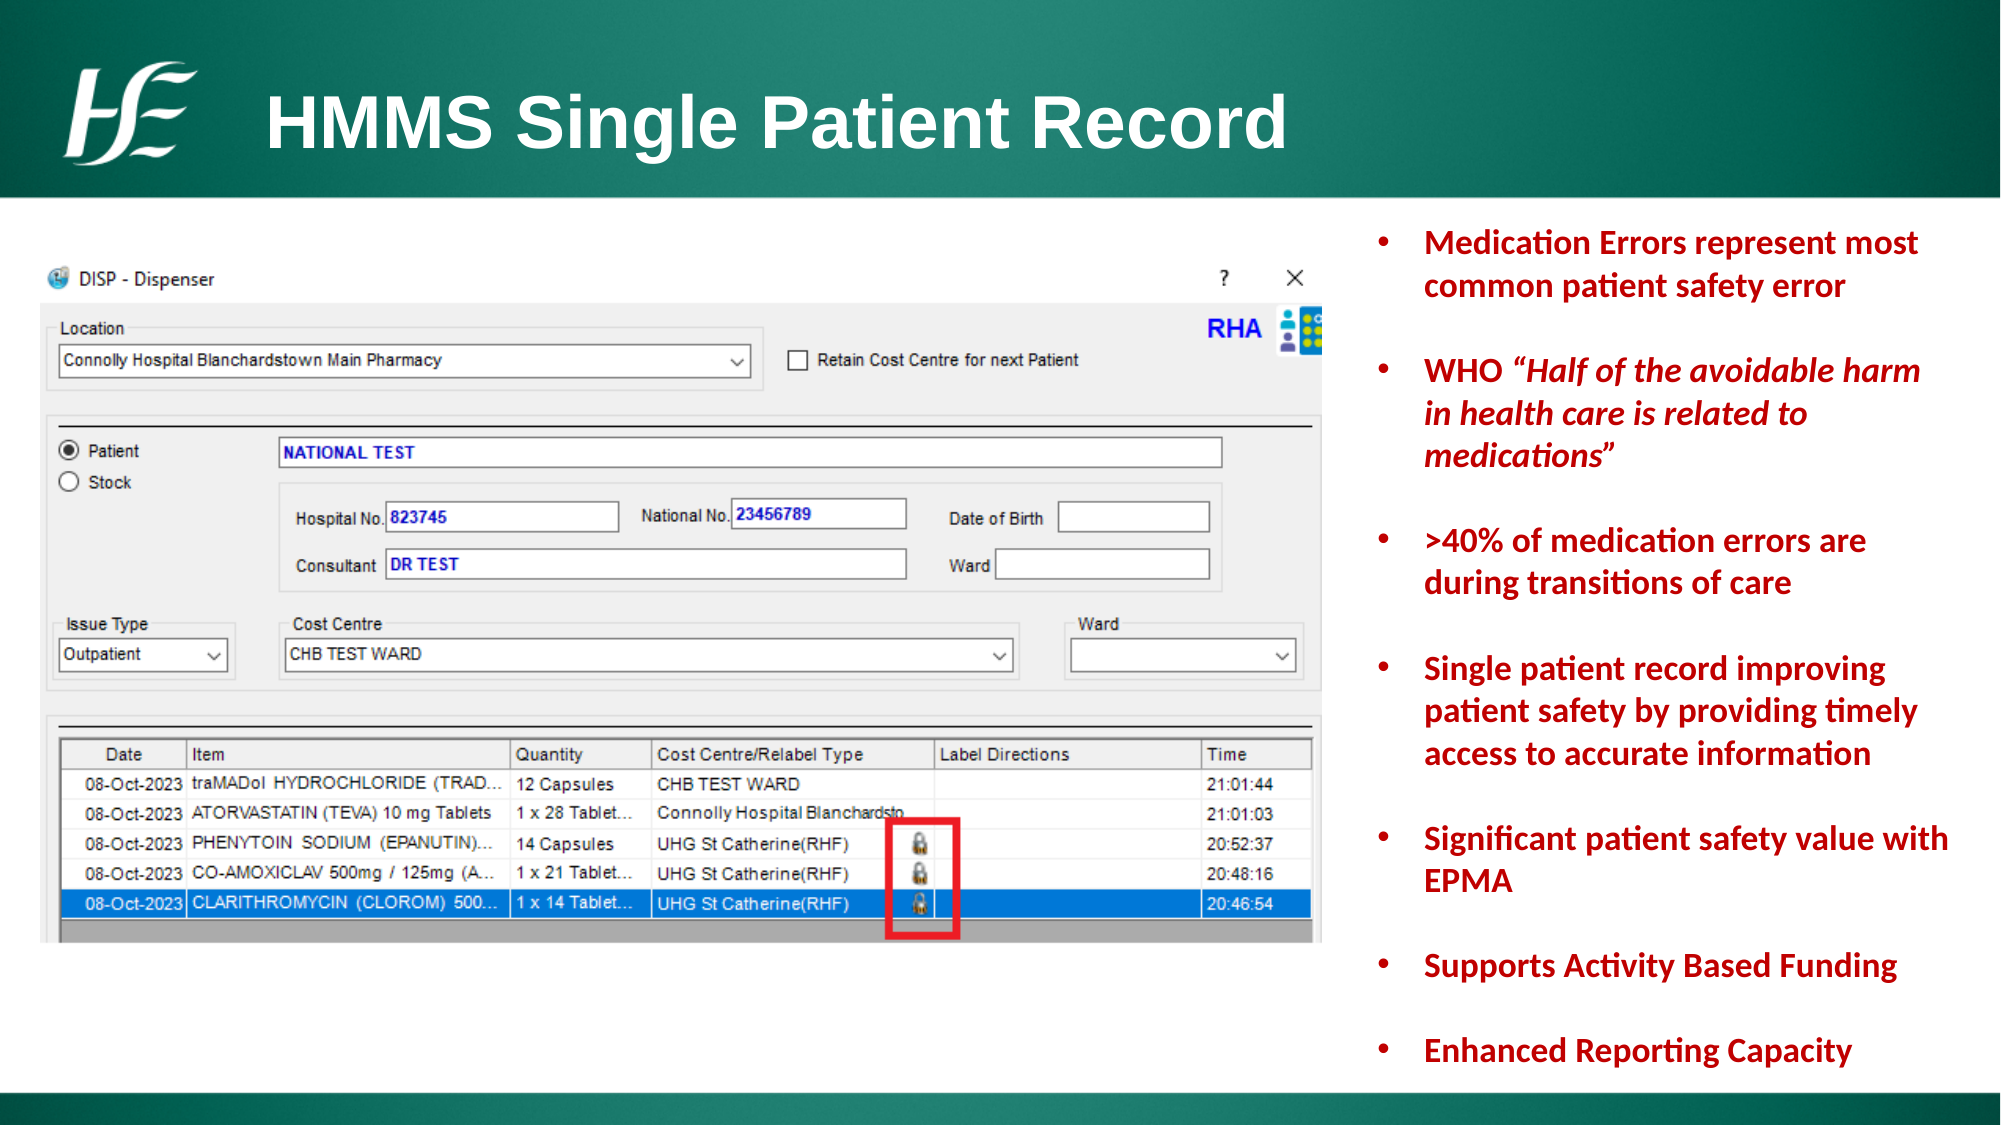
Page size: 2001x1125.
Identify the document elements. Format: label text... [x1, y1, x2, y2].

text_box Medication Errors represent most common patient safety error WHO “Half of the avoidable harm in health care is related to medications” >40% of medication errors are during transitions of care Single patient record improving patient safety by providing timely access to accurate information Significant patient safety value with EPMA Supports Activity Based Funding Enhanced Reporting Capacity [1362, 212, 1971, 1078]
picture [0, 0, 2001, 1125]
list HMMS Single Patient Record [265, 84, 1604, 213]
